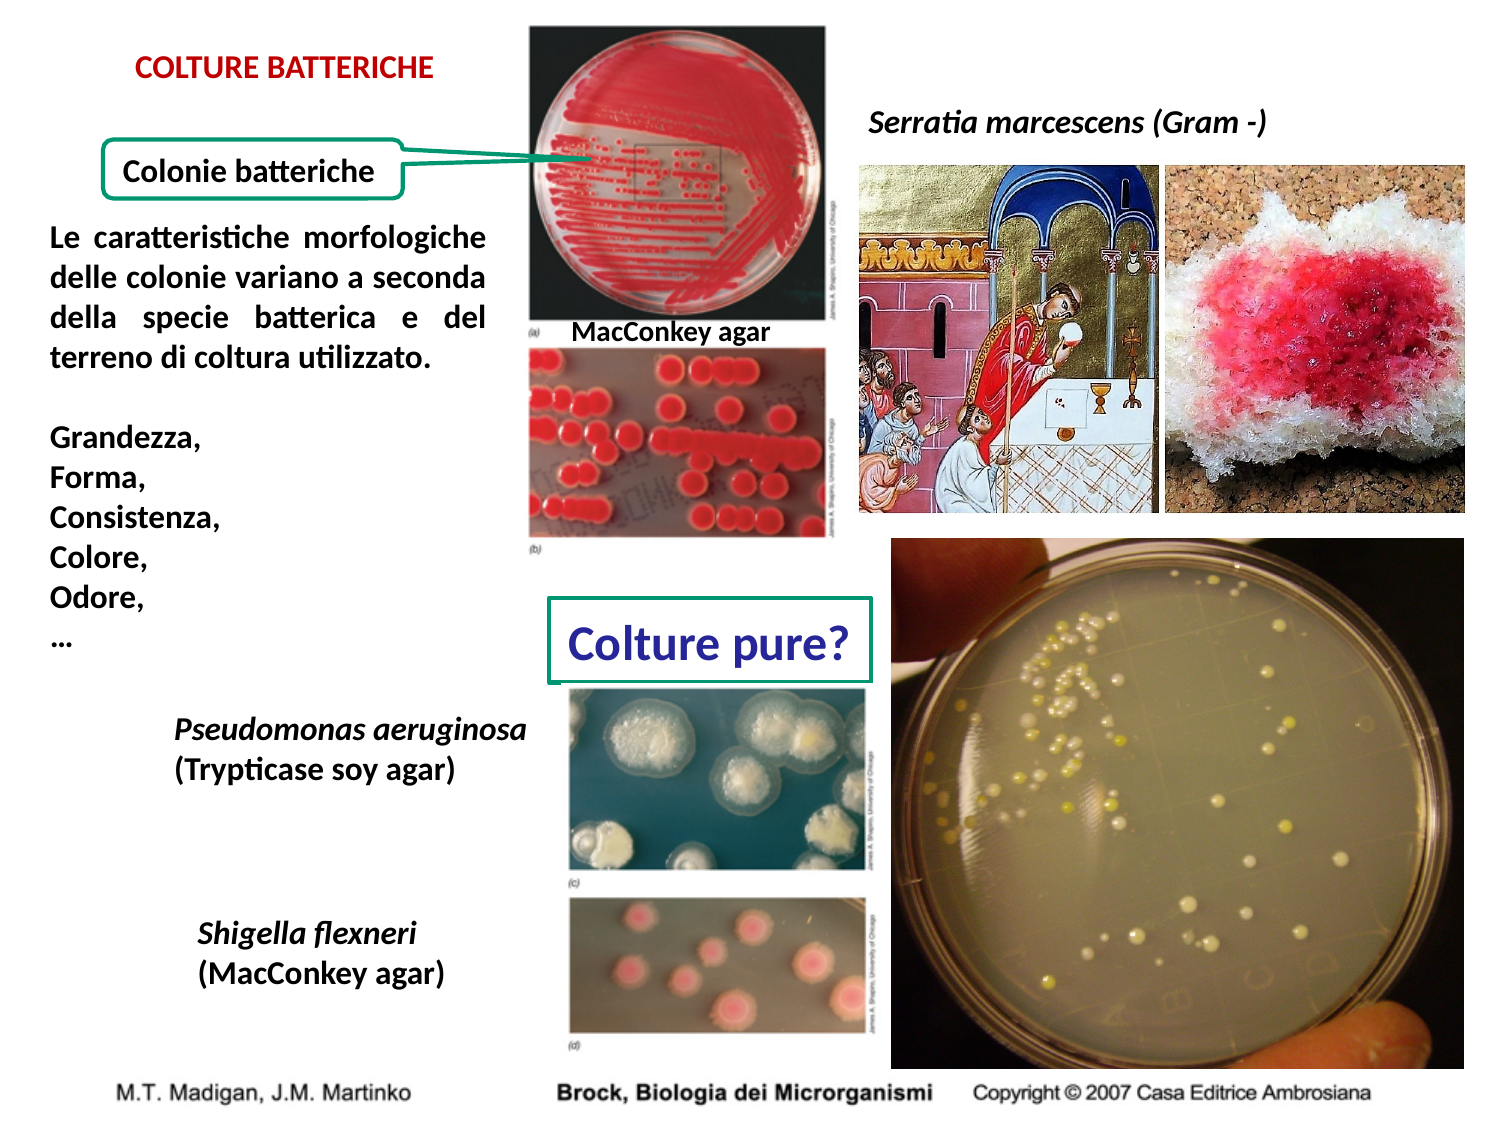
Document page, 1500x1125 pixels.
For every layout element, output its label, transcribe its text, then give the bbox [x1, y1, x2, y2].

picture [891, 538, 1465, 1069]
text_box Shigella flexneri (MacConkey agar) [183, 903, 555, 999]
picture [853, 158, 1471, 519]
text_box Colture pure? [547, 596, 873, 685]
text_box Le caratteristiche morfologiche delle colonie variano a seconda della specie batterica e del terreno di coltura utilizzato. Grandezza, Forma, Consistenza, Colore, Odore, … [35, 208, 502, 662]
picture [102, 1070, 1398, 1113]
text_box Colonie batteriche [100, 137, 508, 201]
picture [513, 14, 843, 561]
text_box Pseudomonas aeruginosa (Trypticase soy agar) [159, 700, 549, 795]
picture [560, 683, 885, 1056]
text_box COLTURE BATTERICHE [120, 37, 460, 93]
text_box Serratia marcescens (Gram -) [853, 93, 1329, 148]
